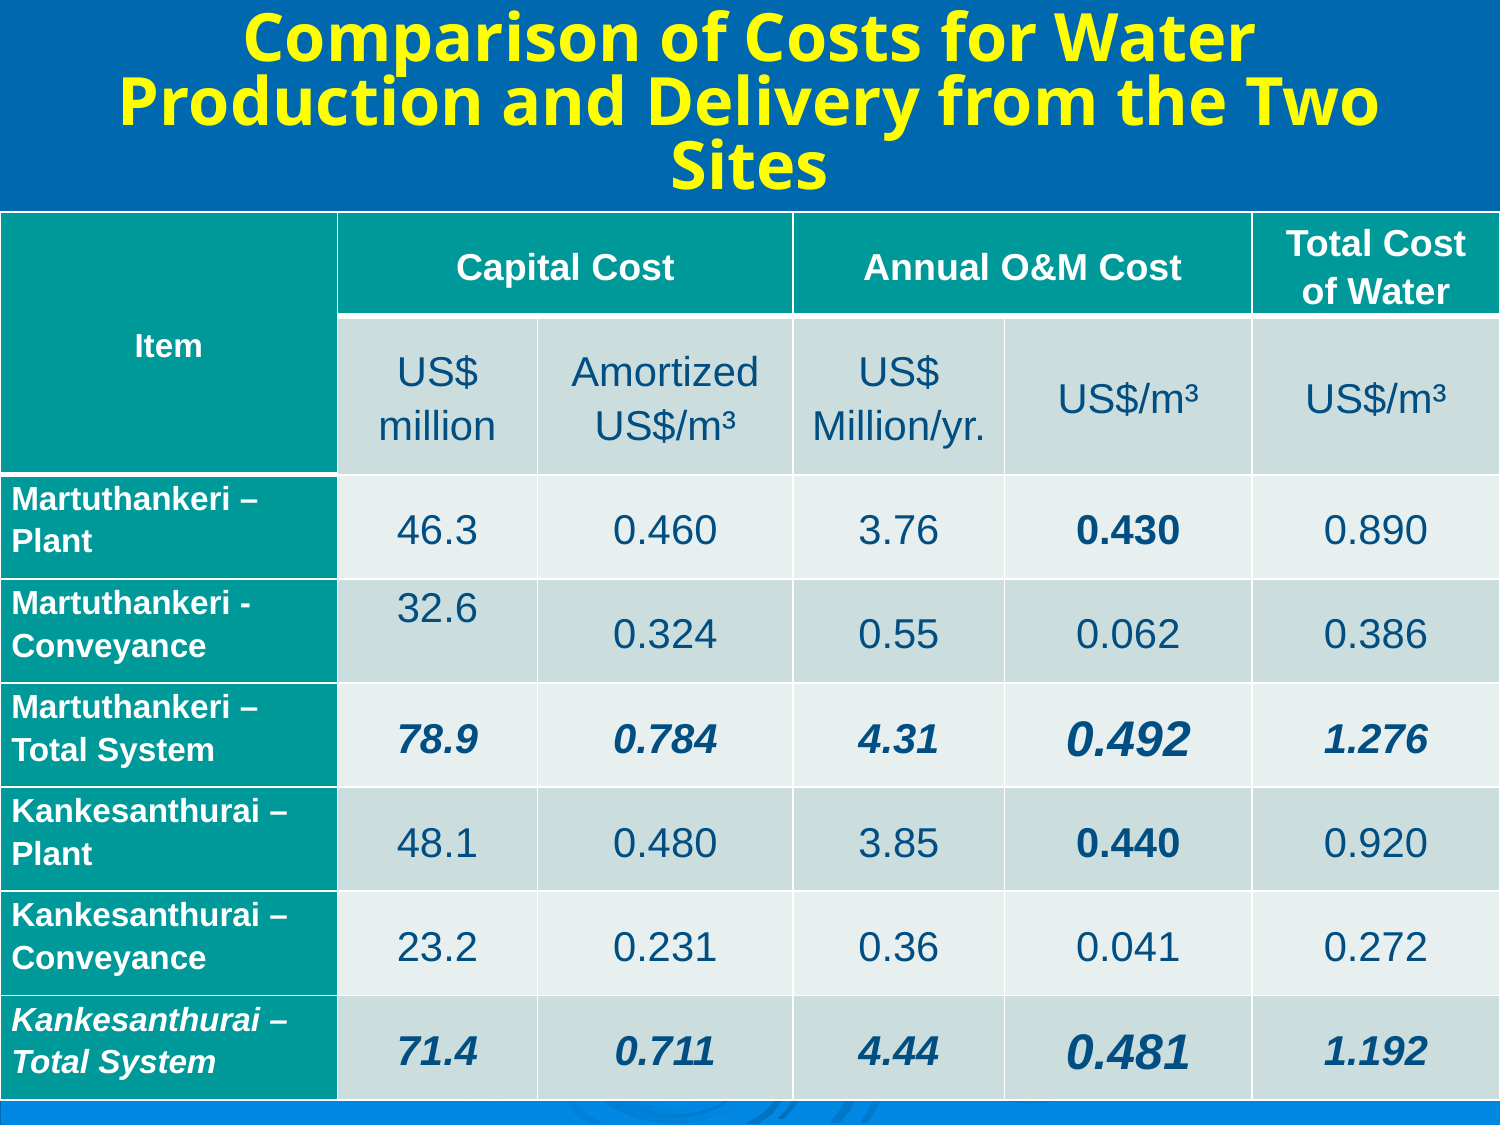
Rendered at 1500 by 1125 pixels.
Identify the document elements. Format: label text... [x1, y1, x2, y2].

table_cell US$ Million/yr. [794, 319, 1004, 474]
table_cell 71.4 [338, 996, 537, 1099]
table_cell 0.492 [1005, 684, 1251, 786]
table_cell 78.9 [338, 684, 537, 786]
table_cell 0.481 [1005, 996, 1251, 1099]
table_header Item [1, 213, 337, 472]
table_cell US$/m³ [1005, 319, 1251, 474]
table_cell Amortized US$/m³ [538, 319, 792, 474]
table_cell Martuthankeri - Conveyance [1, 580, 337, 682]
title Comparison of Costs for Water Production and Delivery from the Two Sites [74, 24, 1426, 188]
table_cell 48.1 [338, 788, 537, 890]
table_cell 1.192 [1253, 996, 1499, 1099]
table_header Capital Cost [338, 213, 792, 313]
table_cell 0.272 [1253, 892, 1499, 995]
table_cell 4.44 [794, 996, 1004, 1099]
table_cell 4.31 [794, 684, 1004, 786]
table_cell 32.6 [338, 580, 537, 682]
table_cell 0.041 [1005, 892, 1251, 995]
table_header Annual O&M Cost [794, 213, 1251, 313]
table_cell US$/m³ [1253, 319, 1499, 474]
table_cell 0.440 [1005, 788, 1251, 890]
table_cell Martuthankeri – Total System [1, 684, 337, 786]
table_cell 0.890 [1253, 476, 1499, 578]
table_cell Kankesanthurai – Conveyance [1, 892, 337, 995]
table_cell Martuthankeri – Plant [1, 477, 337, 578]
table_cell 0.324 [538, 580, 792, 682]
table_cell 0.920 [1253, 788, 1499, 890]
table_header Total Cost of Water [1253, 213, 1499, 313]
table_cell 0.460 [538, 476, 792, 578]
table_cell 0.231 [538, 892, 792, 995]
table_cell 3.85 [794, 788, 1004, 890]
table_cell 23.2 [338, 892, 537, 995]
table_cell Kankesanthurai – Plant [1, 788, 337, 890]
table_cell 0.386 [1253, 580, 1499, 682]
table_cell Kankesanthurai – Total System [1, 996, 337, 1099]
table_cell 0.062 [1005, 580, 1251, 682]
table_cell 0.711 [538, 996, 792, 1099]
table_cell 0.480 [538, 788, 792, 890]
table_cell 3.76 [794, 476, 1004, 578]
table_cell 0.430 [1005, 476, 1251, 578]
table_cell US$ million [338, 319, 537, 474]
table_cell 1.276 [1253, 684, 1499, 786]
table_cell 0.55 [794, 580, 1004, 682]
table_cell 46.3 [338, 476, 537, 578]
table_cell 0.784 [538, 684, 792, 786]
table_cell 0.36 [794, 892, 1004, 995]
